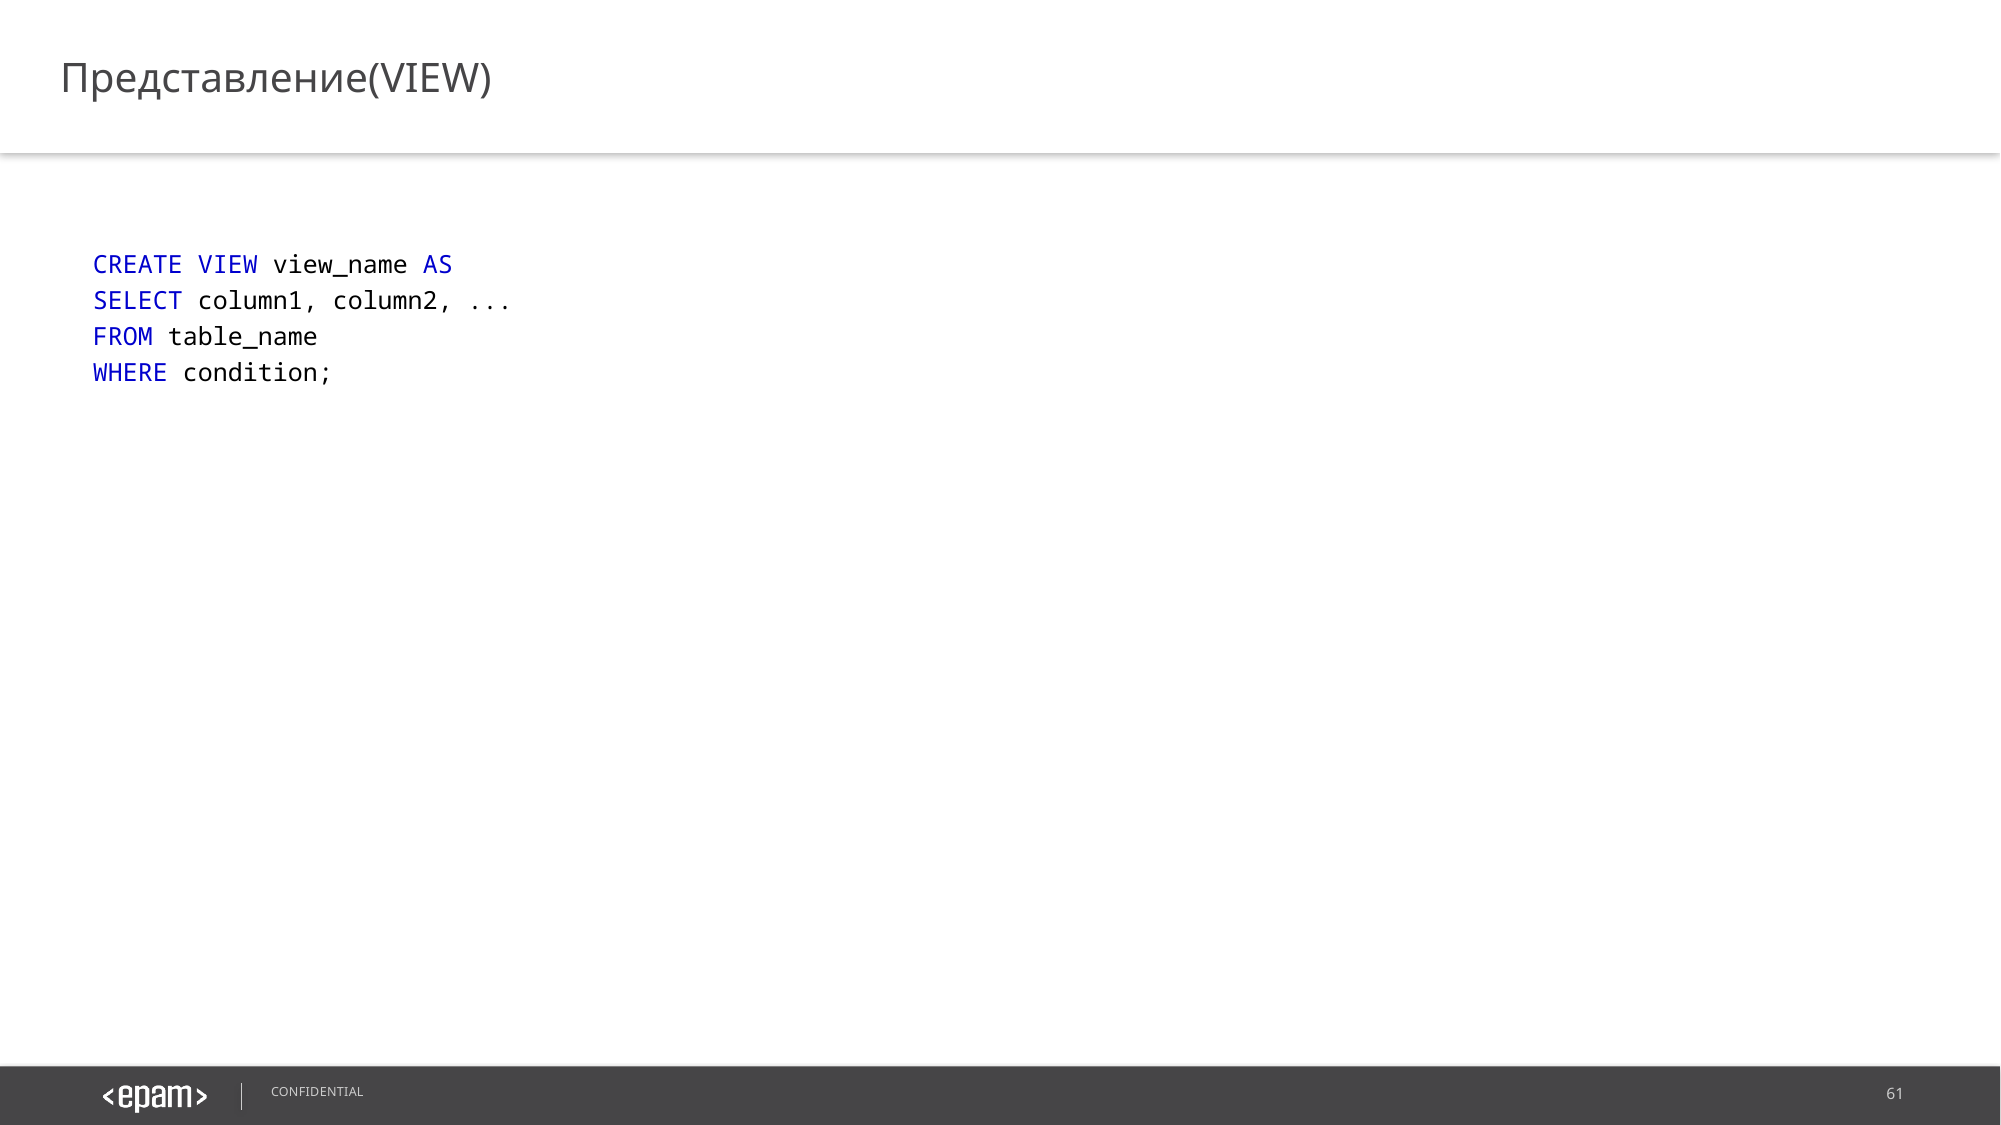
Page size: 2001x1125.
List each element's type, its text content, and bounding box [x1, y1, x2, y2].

list Представление(VIEW) [0, 0, 2000, 153]
list CREATE VIEW view_name AS SELECT column1, column2, ... FROM table_name WHERE condition; [78, 235, 1922, 986]
picture [102, 1085, 207, 1113]
